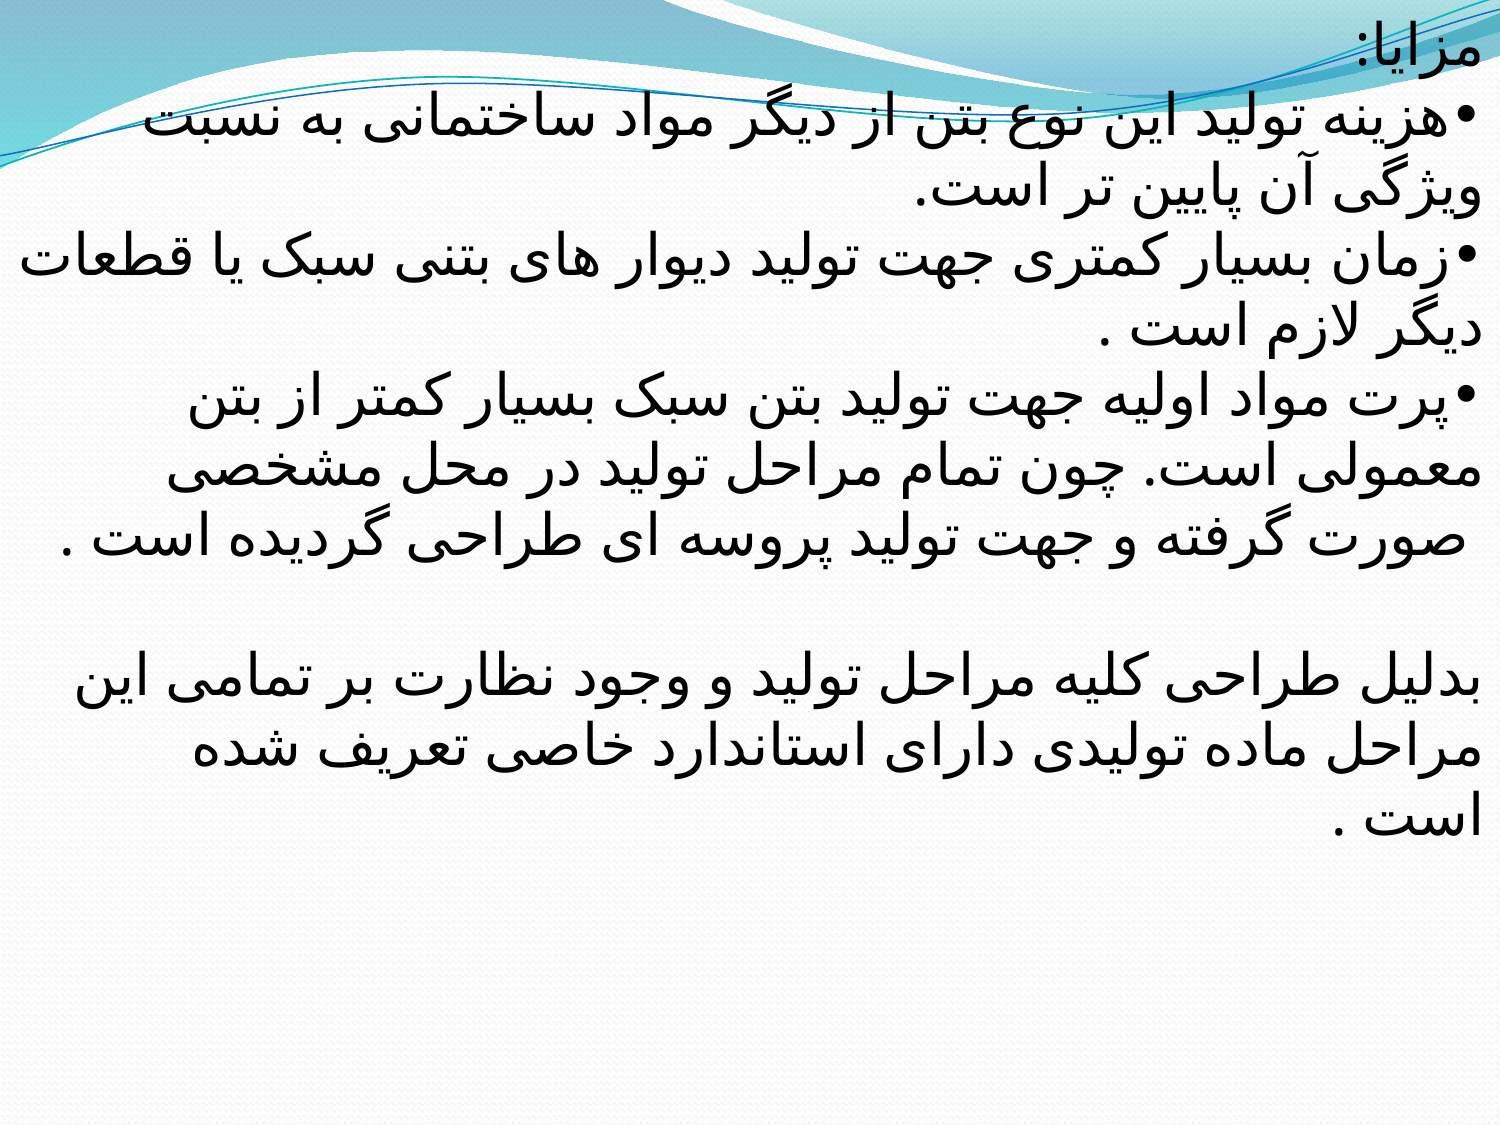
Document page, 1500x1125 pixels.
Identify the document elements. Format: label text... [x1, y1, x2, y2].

text_box مزایا: •هزینه تولید این نوع بتن از دیگر مواد ساختمانی به نسبت ویژگی آن پایین تر است. •زمان بسیار کمتری جهت تولید دیوار های بتنی سبک یا قطعات دیگر لازم است . •پرت مواد اولیه جهت تولید بتن سبک بسیار کمتر از بتن معمولی است. چون تمام مراحل تولید در محل مشخصی صورت گرفته و جهت تولید پروسه ای طراحی گردیده است . بدلیل طراحی کلیه مراحل تولید و وجود نظارت بر تمامی این مراحل ماده تولیدی دارای استاندارد خاصی تعریف شده است . [0, 0, 1500, 925]
